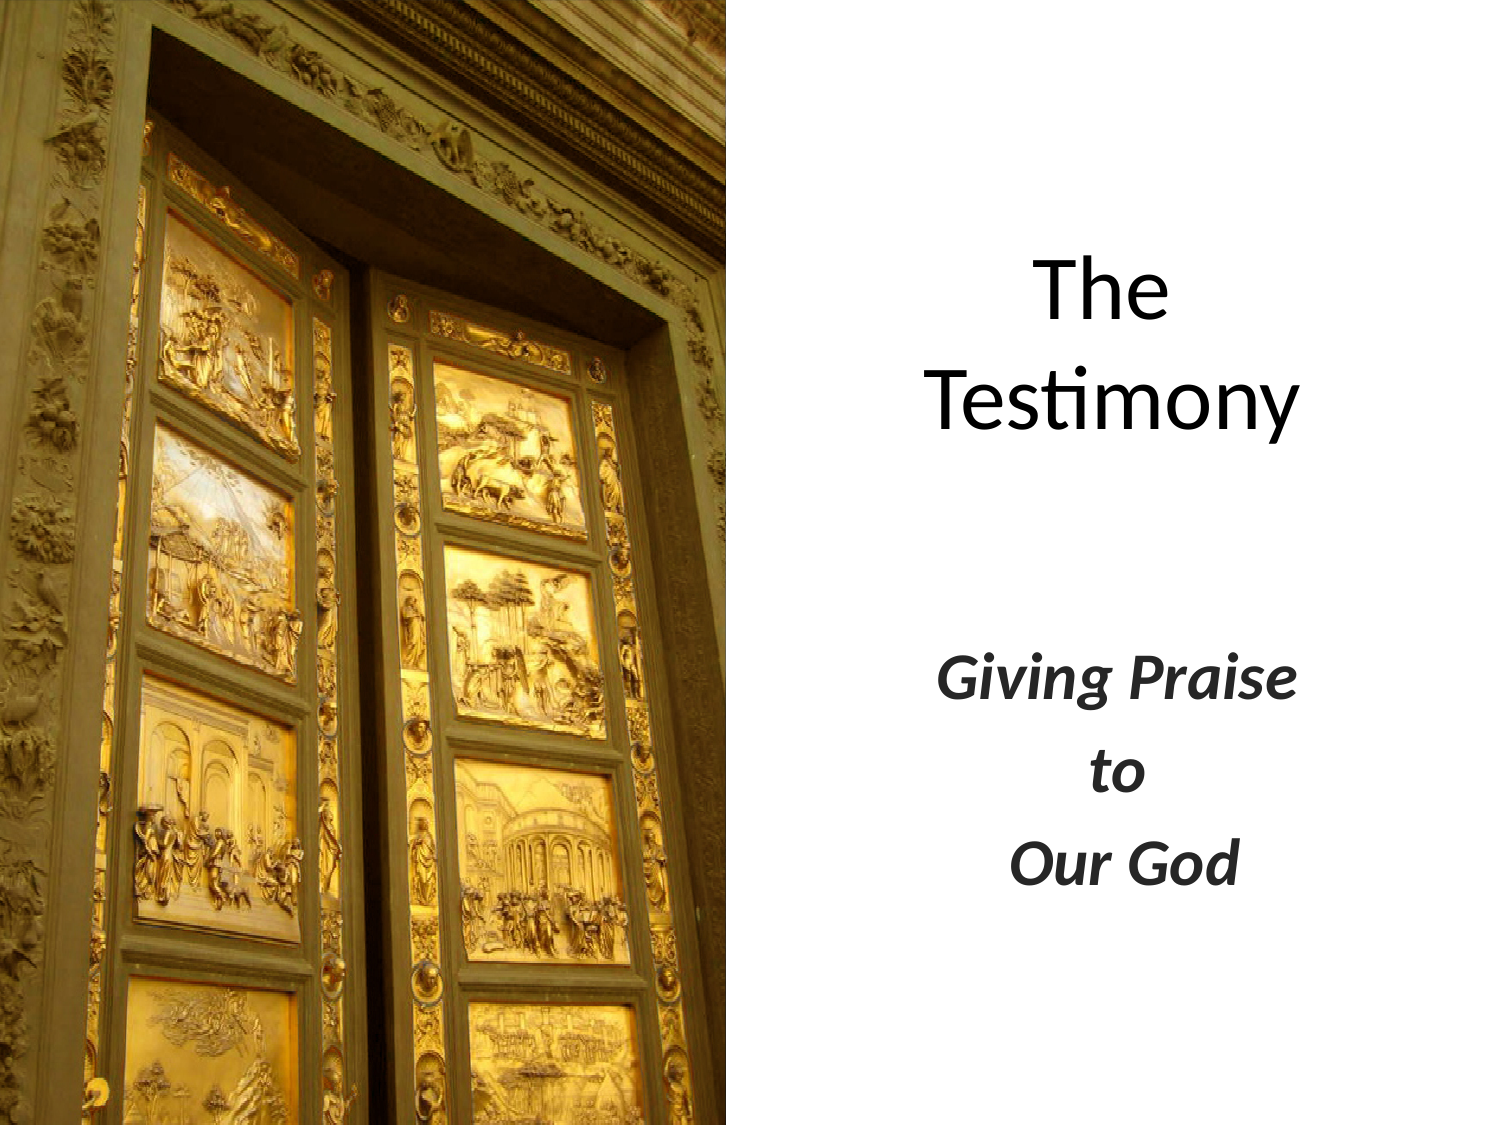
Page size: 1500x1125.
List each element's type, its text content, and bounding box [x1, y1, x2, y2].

title The Testimony [730, 75, 1500, 600]
subtitle Giving Praise to Our God [750, 624, 1500, 1050]
picture [0, 0, 726, 1125]
